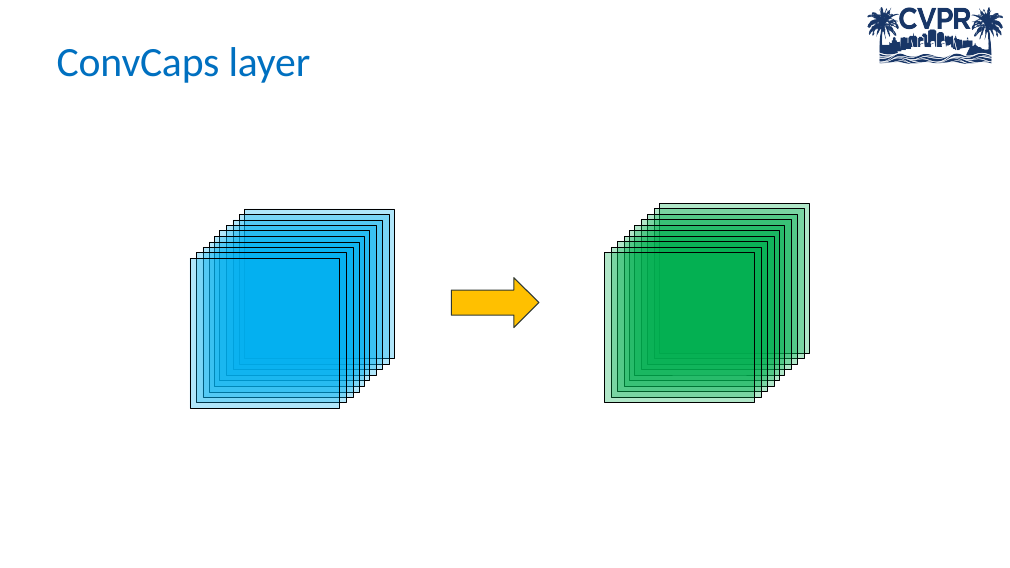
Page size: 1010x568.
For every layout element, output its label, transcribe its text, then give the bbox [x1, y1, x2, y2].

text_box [604, 202, 810, 403]
text_box [449, 275, 541, 330]
text_box ConvCaps layer [54, 31, 630, 85]
picture [867, 7, 1010, 64]
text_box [189, 208, 395, 409]
